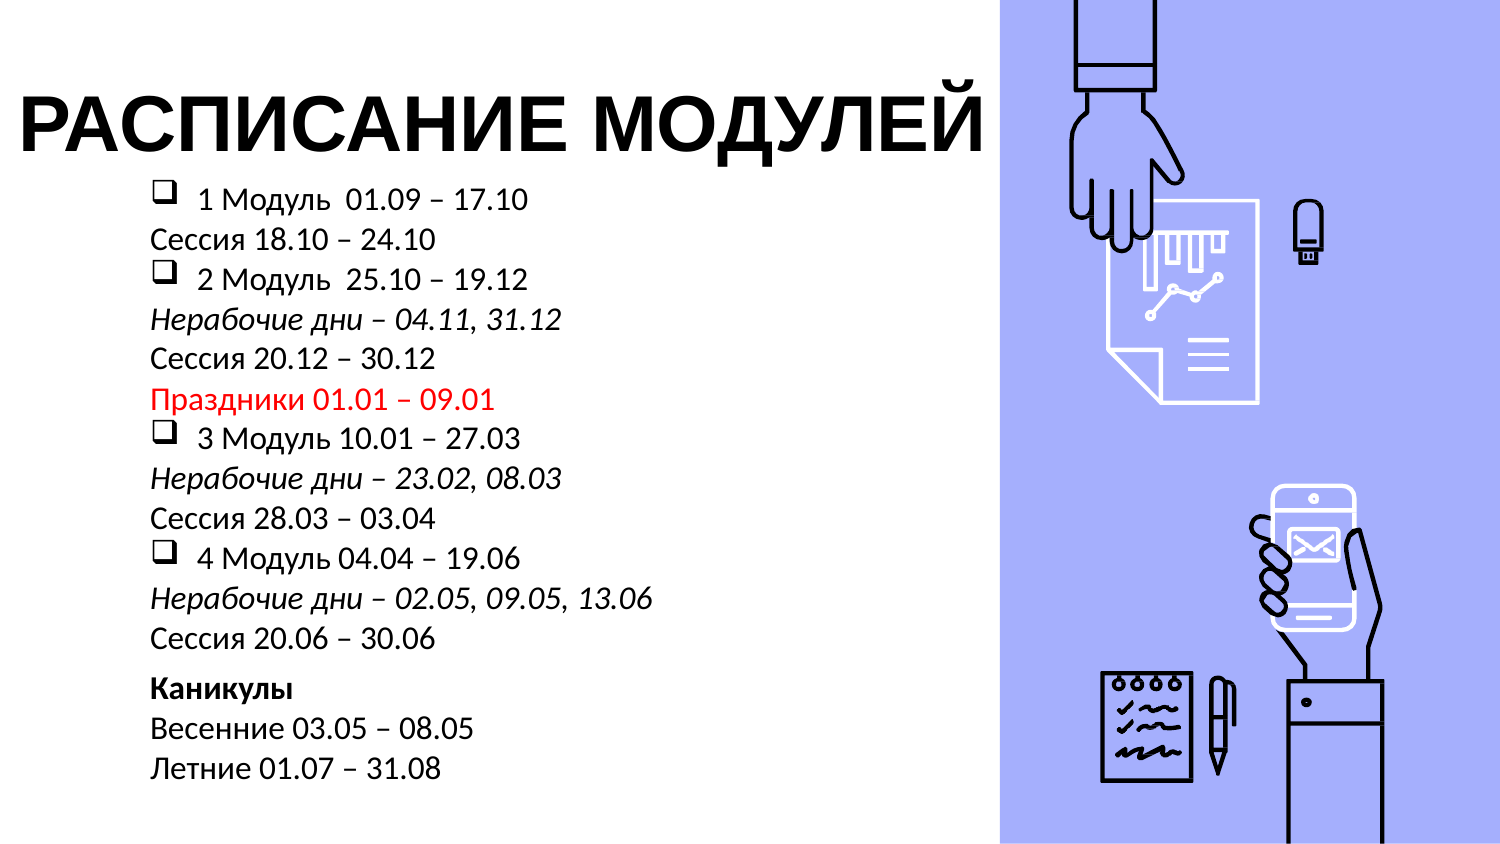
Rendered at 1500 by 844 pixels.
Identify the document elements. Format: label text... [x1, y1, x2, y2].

text_box [1308, 493, 1319, 504]
text_box [1187, 337, 1229, 343]
text_box [1106, 198, 1260, 405]
text_box [1295, 615, 1332, 621]
text_box [1209, 675, 1237, 776]
text_box [999, 0, 1500, 844]
title РАСПИСАНИЕ МОДУЛЕЙ [16, 70, 1001, 214]
text_box [1138, 704, 1179, 714]
text_box [1301, 697, 1312, 708]
text_box [1144, 271, 1224, 322]
text_box [1270, 591, 1357, 633]
text_box [1116, 700, 1134, 715]
text_box [1136, 721, 1181, 732]
text_box [1275, 527, 1385, 844]
text_box [1116, 719, 1134, 734]
text_box [1293, 198, 1324, 265]
text_box [1287, 526, 1341, 563]
text_box [1115, 744, 1182, 761]
text_box [1143, 230, 1229, 292]
text_box 1 Модуль 01.09 – 17.10 Сессия 18.10 – 24.10 2 Модуль 25.10 – 19.12 Нерабочие дни – 04.11, 31.12 Сессия 20.12 – 30.12 Праздники 01.01 – 09.01 3 Модуль 10.01 – 27.03 Нерабочие дни – 23.02, 08.03 Сессия 28.03 – 03.04 4 Модуль 04.04 – 19.06 Нерабочие дни – 02.05, 09.05, 13.06 Сессия 20.06 – 30.06 Каникулы Весенние 03.05 – 08.05 Летние 01.07 – 31.08 [150, 214, 967, 837]
text_box [1270, 483, 1357, 543]
text_box [1300, 239, 1317, 244]
text_box [1069, 0, 1185, 254]
text_box [1293, 534, 1335, 556]
text_box [1100, 671, 1194, 783]
text_box [1248, 514, 1293, 618]
